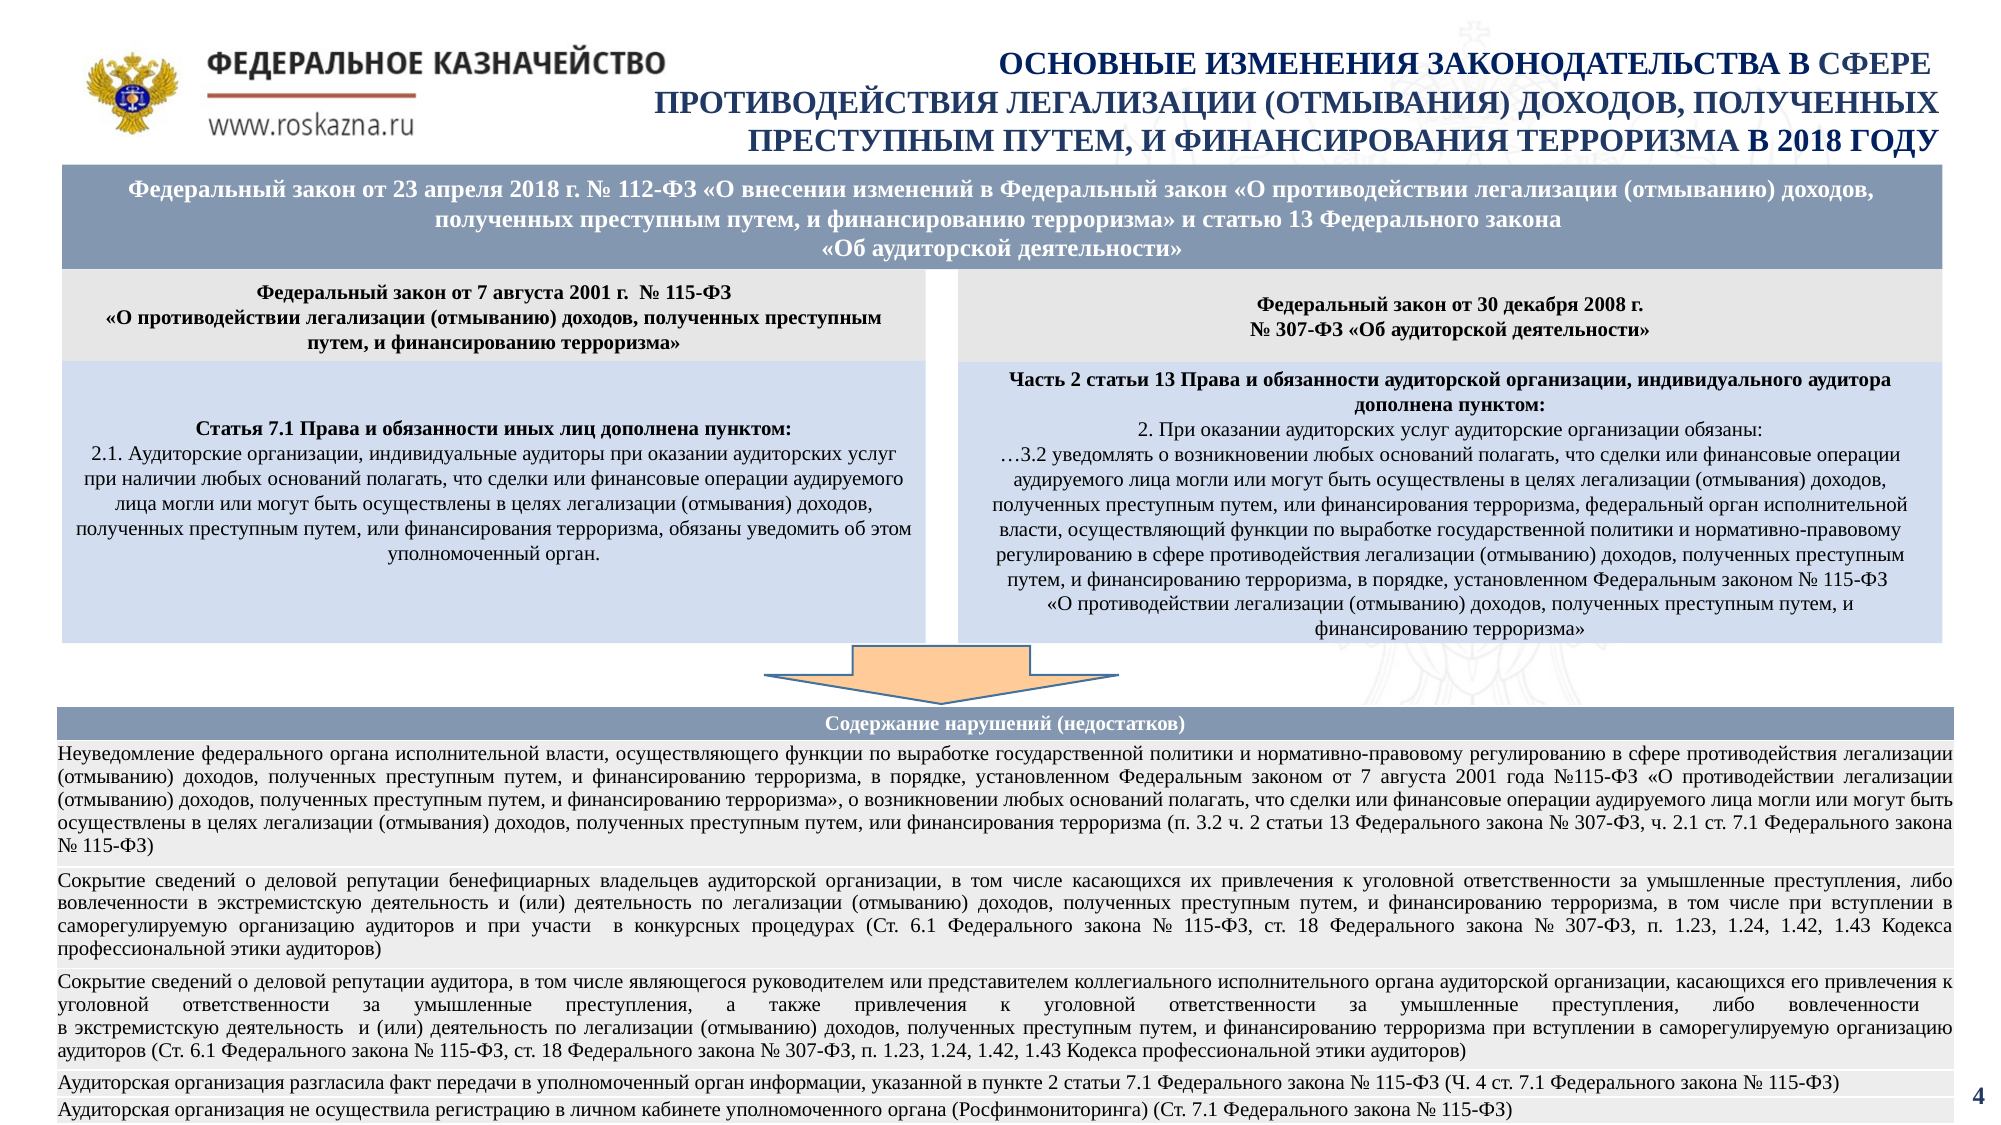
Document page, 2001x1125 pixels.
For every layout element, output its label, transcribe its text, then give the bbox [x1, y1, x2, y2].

table_cell Аудиторская организация не осуществила регистрацию в личном кабинете уполномоченного органа (Росфинмониторинга) (Ст. 7.1 Федерального закона № 115-ФЗ) [57, 1098, 1550, 1123]
slide_number 4 [1550, 1065, 2000, 1125]
table_cell Сокрытие сведений о деловой репутации бенефициарных владельцев аудиторской организации, в том числе касающихся их привлечения к уголовной ответственности за умышленные преступления, либо вовлеченности в экстремистскую деятельность и (или) деятельность по легализации (отмыванию) доходов, полученных преступным путем, и финансированию терроризма, в том числе при вступлении в саморегулируемую организацию аудиторов и при участи в конкурсных процедурах (Ст. 6.1 Федерального закона № 115-ФЗ, ст. 18 Федерального закона № 307-ФЗ, п. 1.23, 1.24, 1.42, 1.43 Кодекса профессиональной этики аудиторов) [57, 918, 1954, 968]
picture [0, 1, 2000, 918]
table_cell Сокрытие сведений о деловой репутации аудитора, в том числе являющегося руководителем или представителем коллегиального исполнительного органа аудиторской организации, касающихся его привлечения к уголовной ответственности за умышленные преступления, а также привлечения к уголовной ответственности за умышленные преступления, либо вовлеченности в экстремистскую деятельность и (или) деятельность по легализации (отмыванию) доходов, полученных преступным путем, и финансированию терроризма при вступлении в саморегулируемую организацию аудиторов (Ст. 6.1 Федерального закона № 115-ФЗ, ст. 18 Федерального закона № 307-ФЗ, п. 1.23, 1.24, 1.42, 1.43 Кодекса профессиональной этики аудиторов) [57, 969, 1954, 1069]
table_cell Аудиторская организация разгласила факт передачи в уполномоченный орган информации, указанной в пункте 2 статьи 7.1 Федерального закона № 115-ФЗ (Ч. 4 ст. 7.1 Федерального закона № 115-ФЗ) [57, 1071, 1550, 1096]
